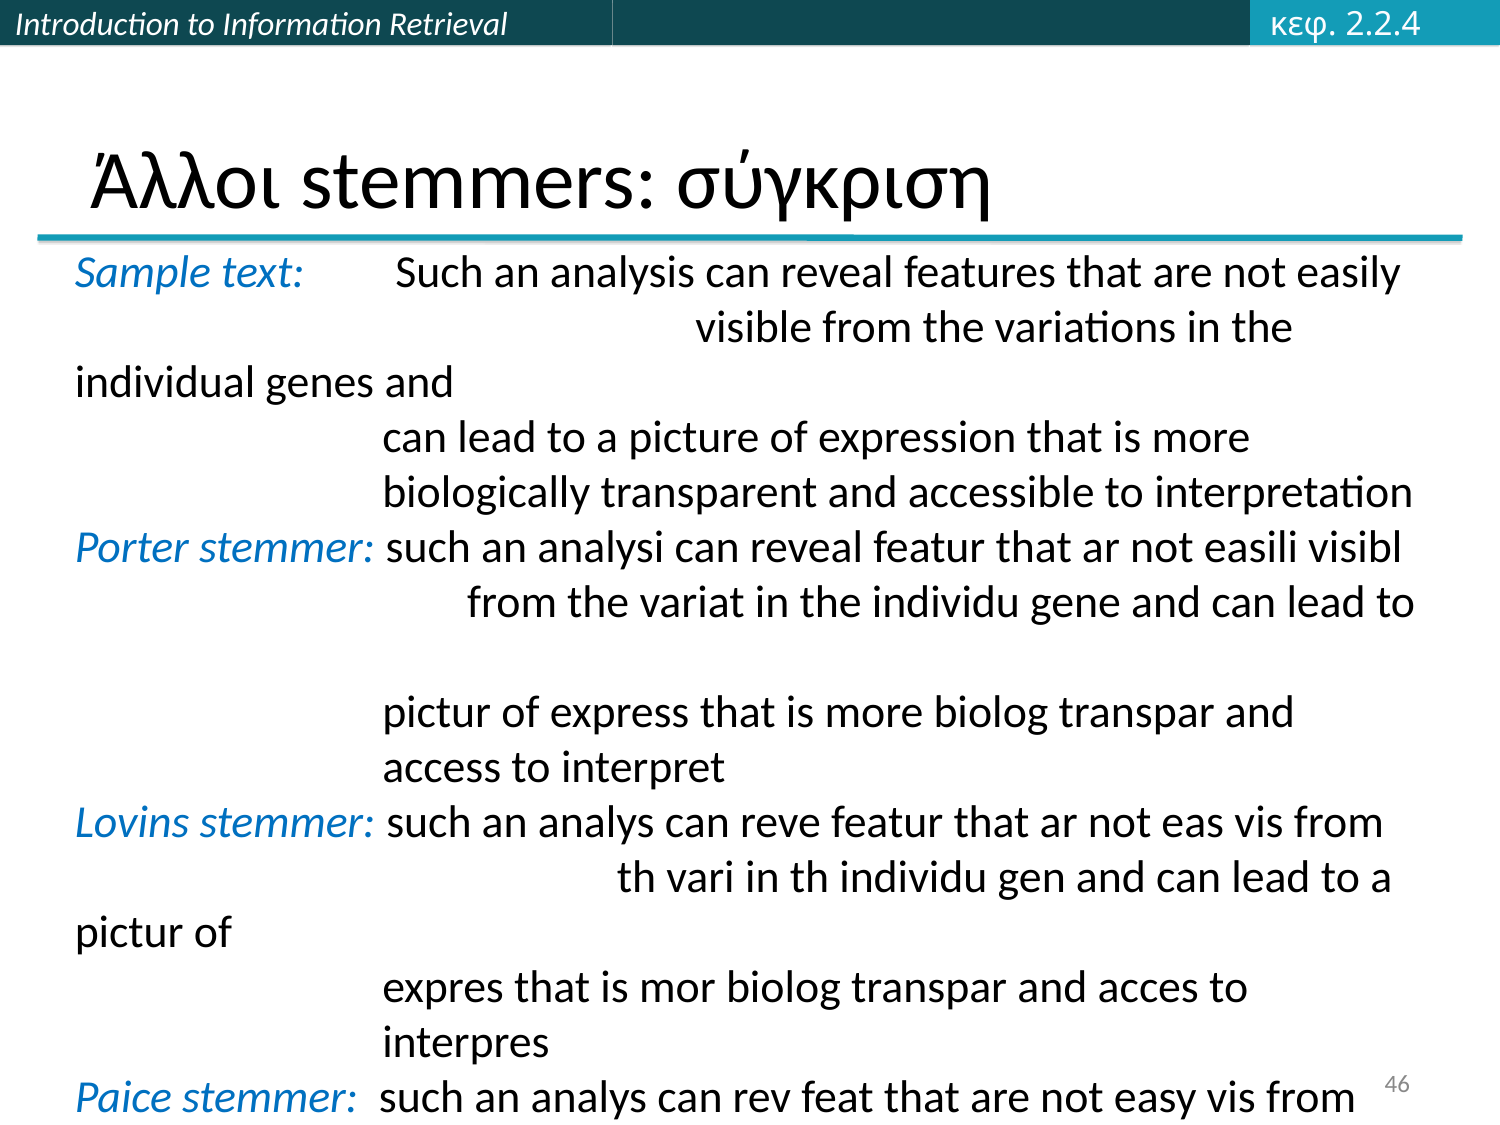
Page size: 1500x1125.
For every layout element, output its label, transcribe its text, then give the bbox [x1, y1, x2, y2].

title Άλλοι stemmers: σύγκριση [74, 44, 1426, 233]
text_box κεφ. 2.2.4 [1255, 0, 1436, 50]
slide_number 46 [1074, 1062, 1425, 1103]
text_box Sample text: Such an analysis can reveal features that are not easily visible from the variations in the individual genes and can lead to a picture of expression that is more biologically transparent and accessible to interpretation Porter stemmer: such an analysi can reveal featur that ar not easili visibl from the variat in the individu gene and can lead to pictur of express that is more biolog transpar and access to interpret Lovins stemmer: such an analys can reve featur that ar not eas vis from th vari in th individu gen and can lead to a pictur of expres that is mor biolog transpar and acces to interpres Paice stemmer: such an analys can rev feat that are not easy vis from the vary in the individ gen and can lead to a pict of express that is mor biolog transp and access to interpret [60, 234, 1454, 1032]
